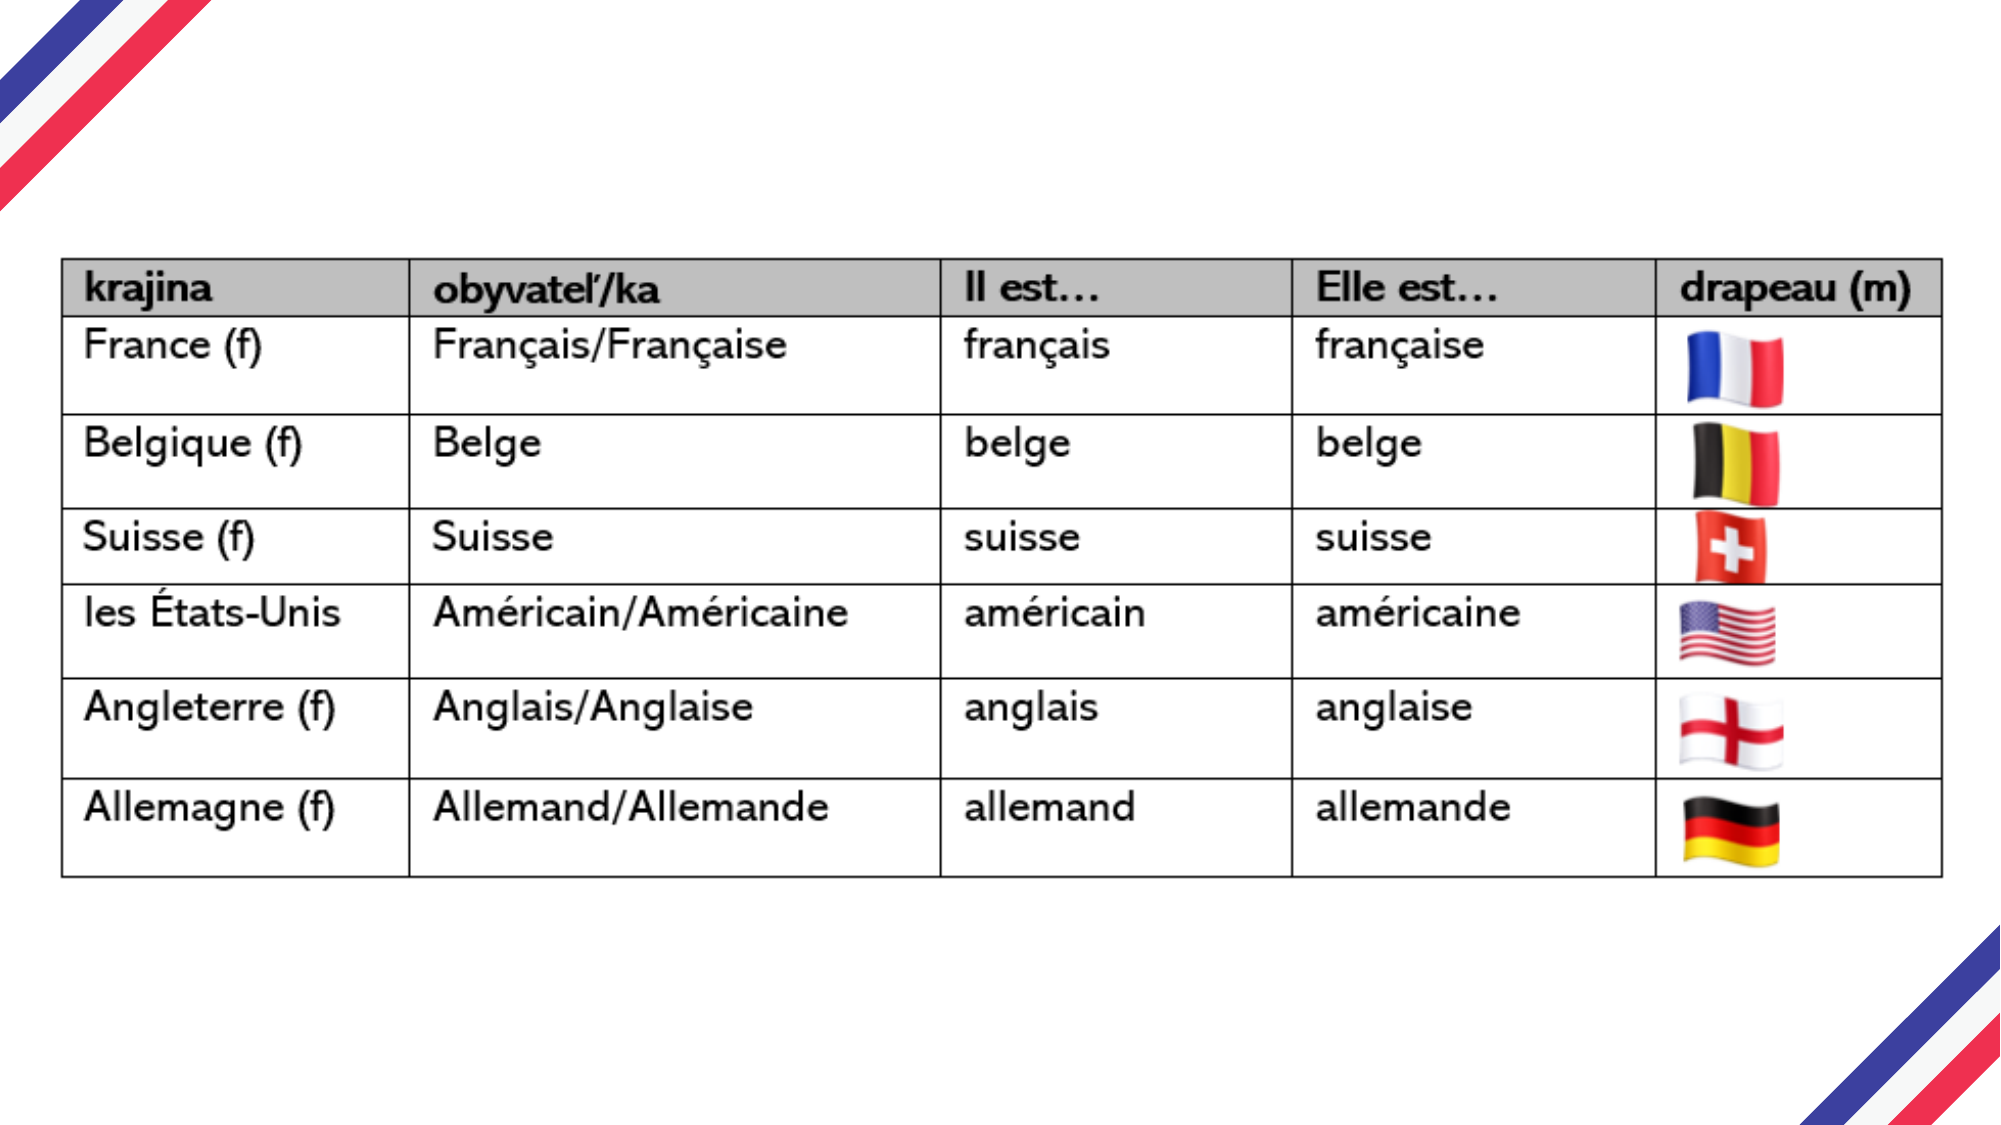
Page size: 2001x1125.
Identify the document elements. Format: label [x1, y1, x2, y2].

picture [32, 234, 1968, 903]
text_box [0, 0, 2000, 1125]
